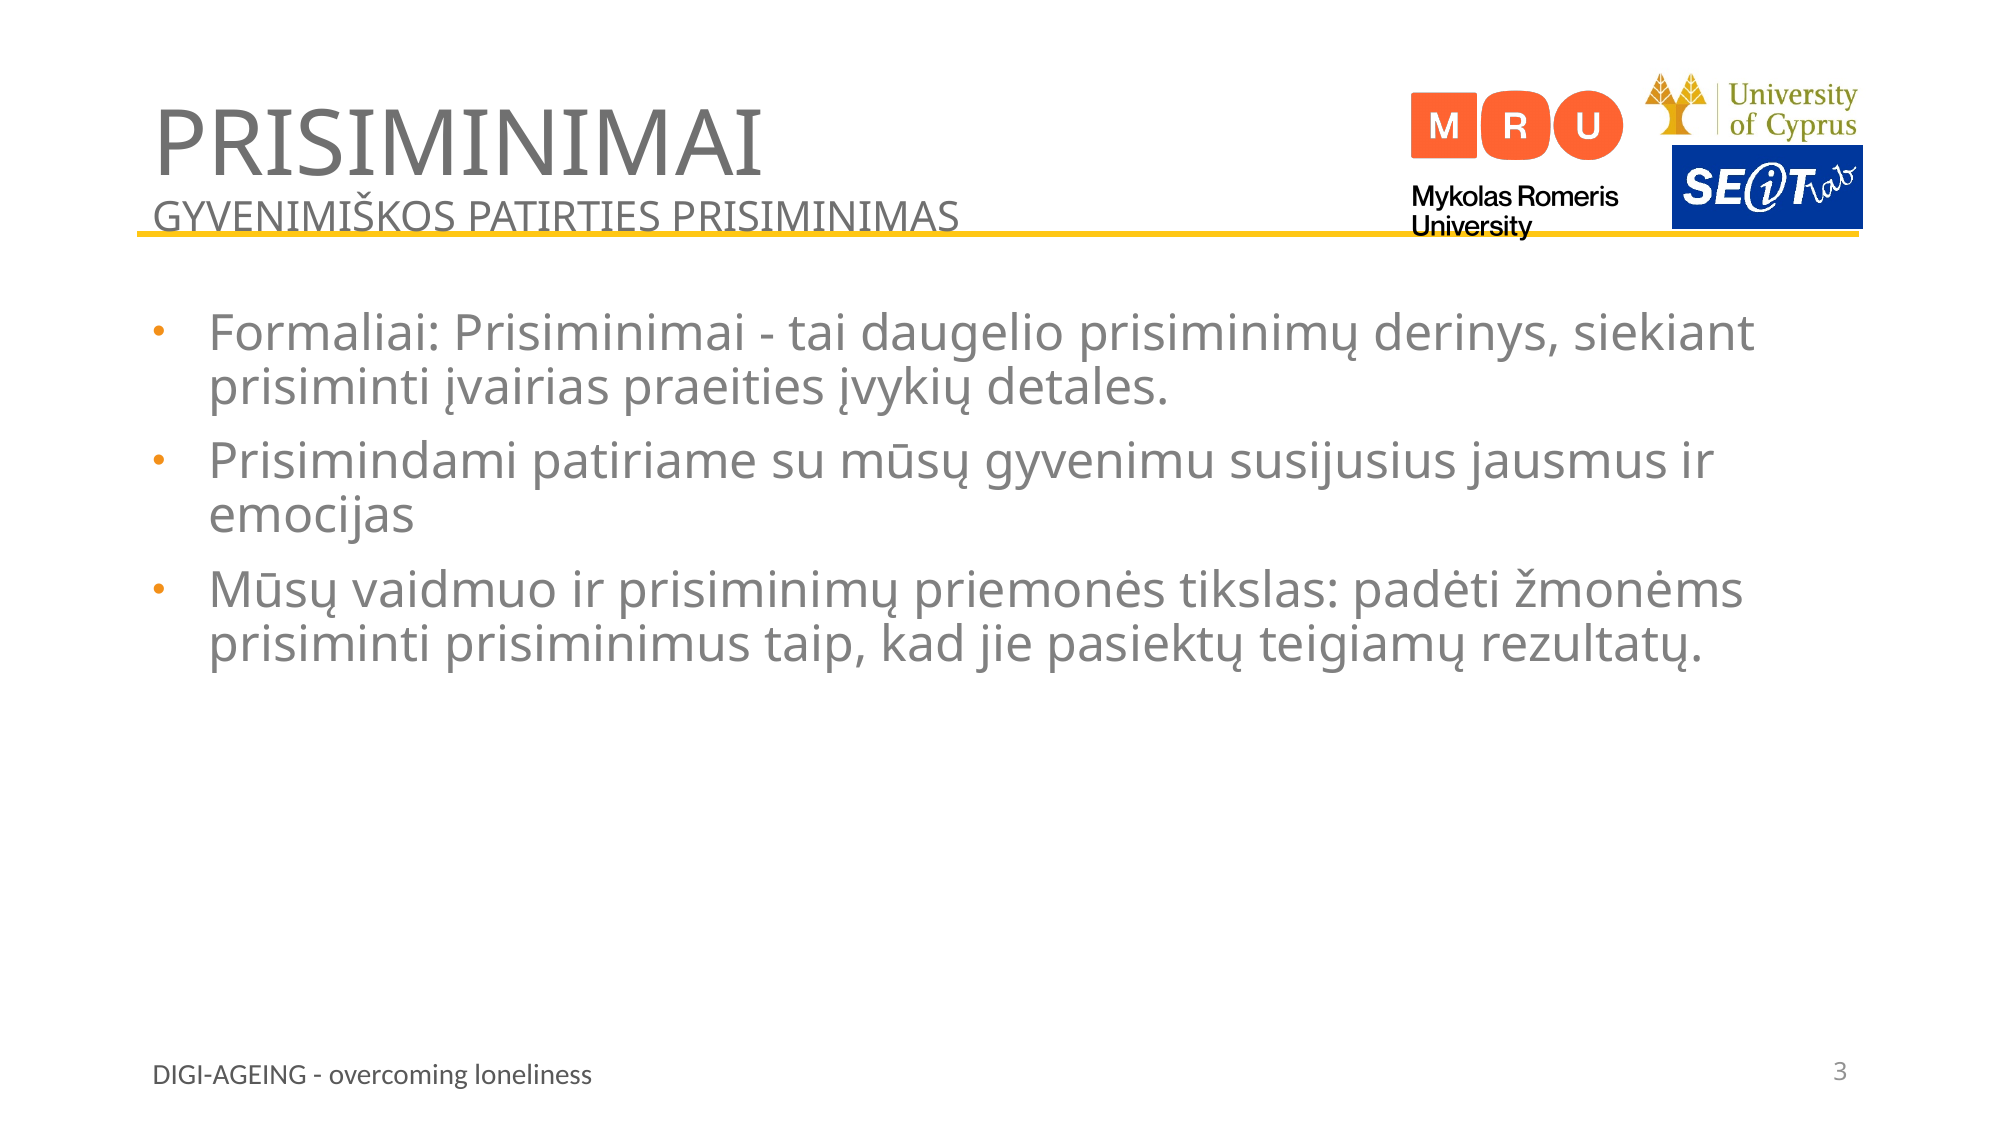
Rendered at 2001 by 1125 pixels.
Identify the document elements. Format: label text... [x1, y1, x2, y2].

list Formaliai: Prisiminimai - tai daugelio prisiminimų derinys, siekiant prisiminti įvairias praeities įvykių detales. Prisimindami patiriame su mūsų gyvenimu susijusius jausmus ir emocijas Mūsų vaidmuo ir prisiminimų priemonės tikslas: padėti žmonėms prisiminti prisiminimus taip, kad jie pasiektų teigiamų rezultatų. [137, 299, 1863, 1014]
picture [1407, 87, 1627, 244]
title Prisiminimai Gyvenimiškos patirties prisiminimas [137, 59, 1863, 278]
picture [1630, 58, 1878, 165]
slide_number 3 [1412, 1042, 1863, 1103]
